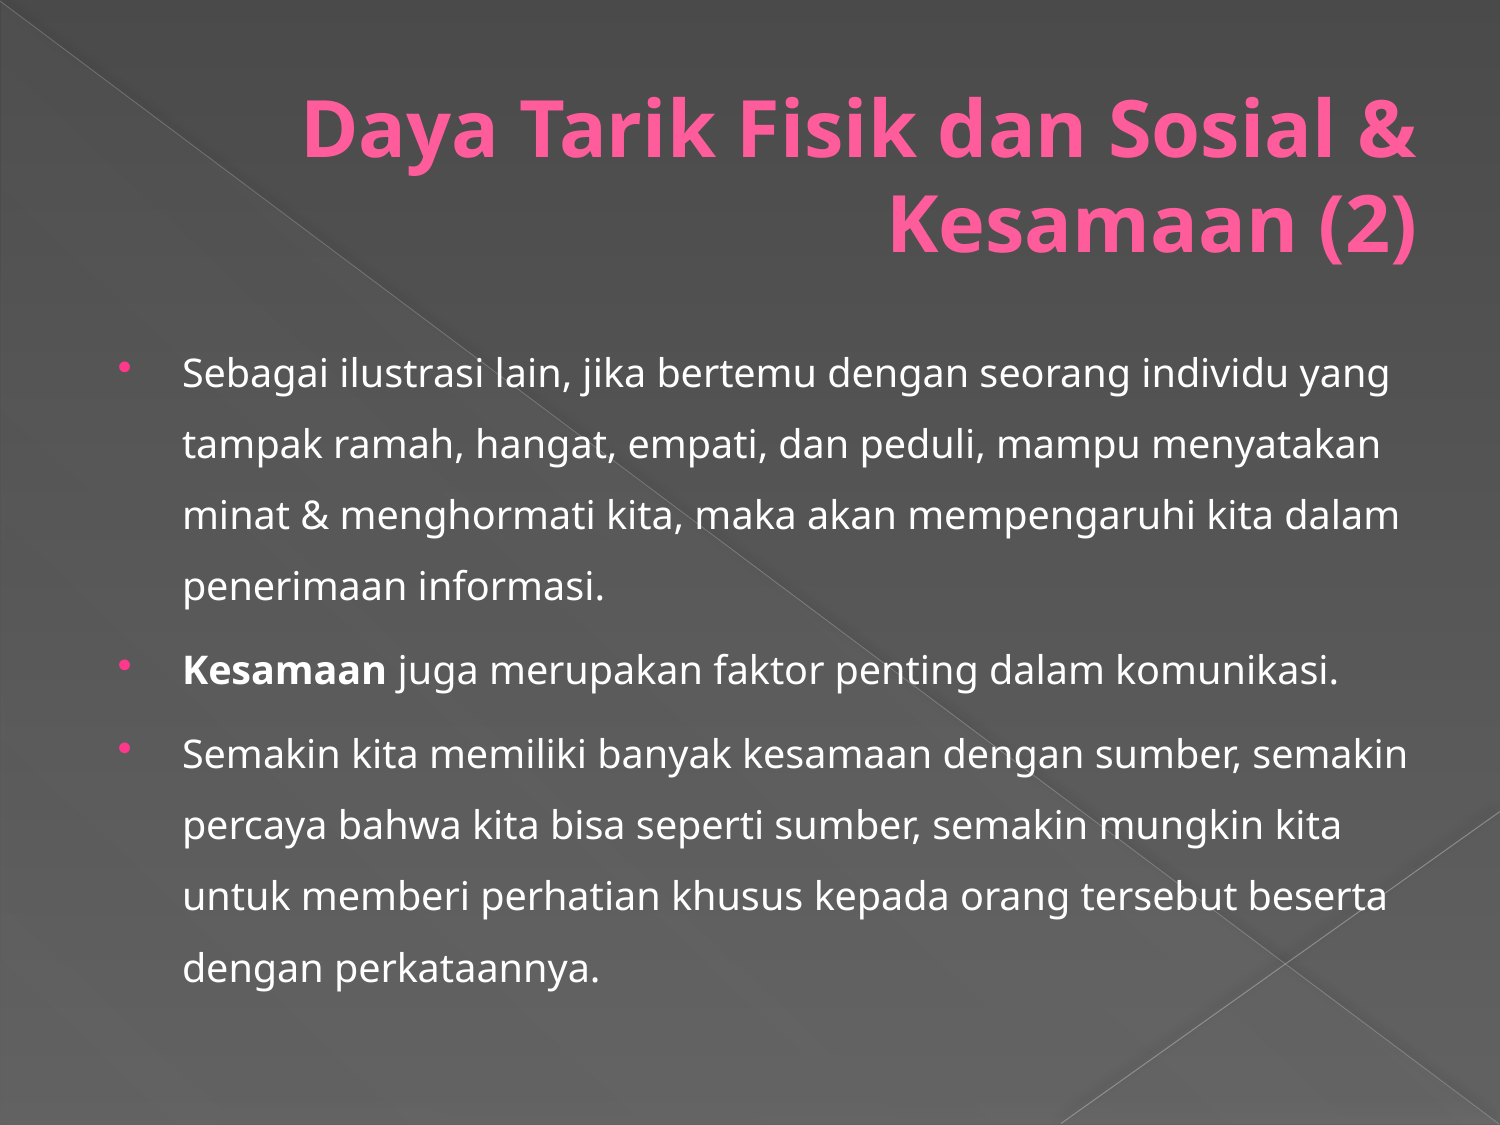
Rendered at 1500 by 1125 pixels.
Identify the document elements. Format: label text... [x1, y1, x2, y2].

title Daya Tarik Fisik dan Sosial & Kesamaan (2) [82, 58, 1432, 289]
list Sebagai ilustrasi lain, jika bertemu dengan seorang individu yang tampak ramah, hangat, empati, dan peduli, mampu menyatakan minat & menghormati kita, maka akan mempengaruhi kita dalam penerimaan informasi. Kesamaan juga merupakan faktor penting dalam komunikasi. Semakin kita memiliki banyak kesamaan dengan sumber, semakin percaya bahwa kita bisa seperti sumber, semakin mungkin kita untuk memberi perhatian khusus kepada orang tersebut beserta dengan perkataannya. [93, 316, 1444, 1067]
